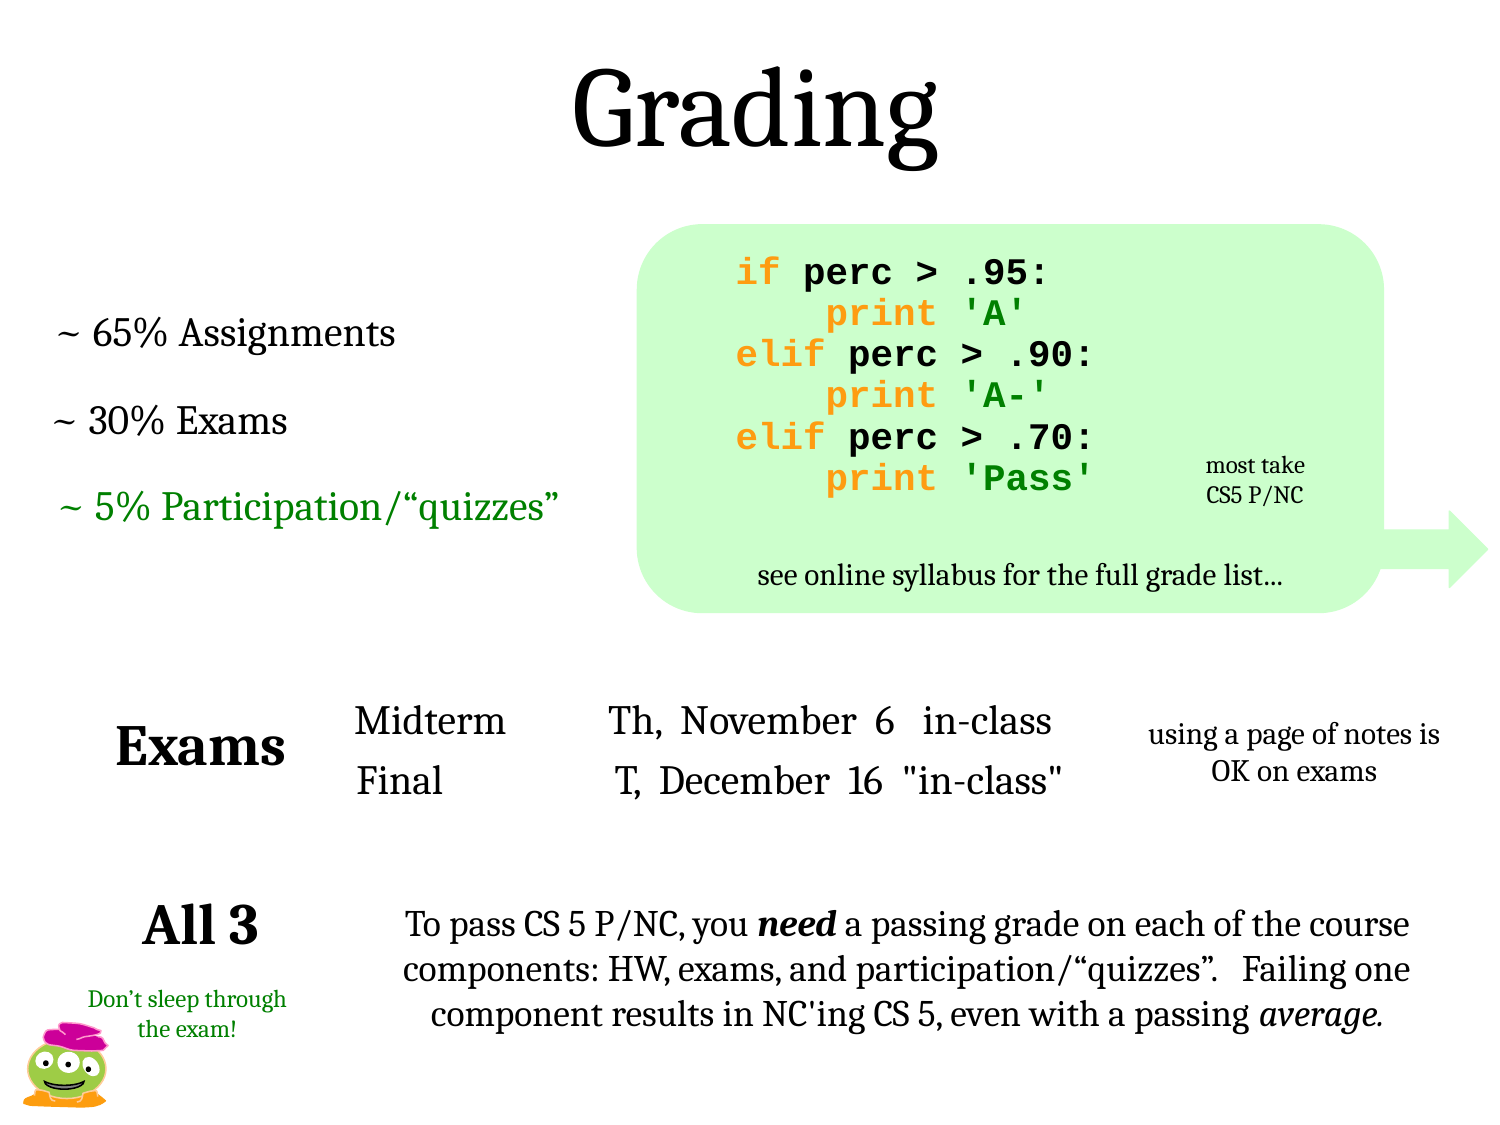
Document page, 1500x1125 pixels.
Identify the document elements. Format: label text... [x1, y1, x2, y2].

text_box if perc > .95: print 'A' elif perc > .90: print 'A-' elif perc > .70: print 'Pass' [720, 258, 1384, 503]
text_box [23, 1022, 109, 1108]
text_box Don’t sleep through the exam! [60, 974, 315, 1050]
text_box Grading [387, 24, 1125, 178]
text_box Th, November 6 in-class [593, 685, 1067, 751]
text_box ~ 30% Exams [34, 385, 303, 450]
text_box [637, 224, 1384, 613]
text_box [1358, 511, 1488, 588]
text_box All 3 [119, 878, 283, 964]
text_box most take CS5 P/NC [1182, 441, 1328, 516]
text_box Exams [87, 699, 315, 784]
text_box using a page of notes is OK on exams [1126, 705, 1463, 796]
text_box T, December 16 "in-class" [599, 745, 1079, 811]
text_box To pass CS 5 P/NC, you need a passing grade on each of the course components: HW, exams, and participation/“quizzes”. Failing one component results in NC'ing CS 5, even with a passing average. [362, 891, 1453, 1041]
text_box ~ 5% Participation/“quizzes” [41, 471, 575, 537]
text_box Midterm [339, 685, 522, 751]
text_box Final [341, 751, 459, 811]
text_box see online syllabus for the full grade list... [735, 546, 1299, 600]
text_box ~ 65% Assignments [39, 296, 411, 362]
